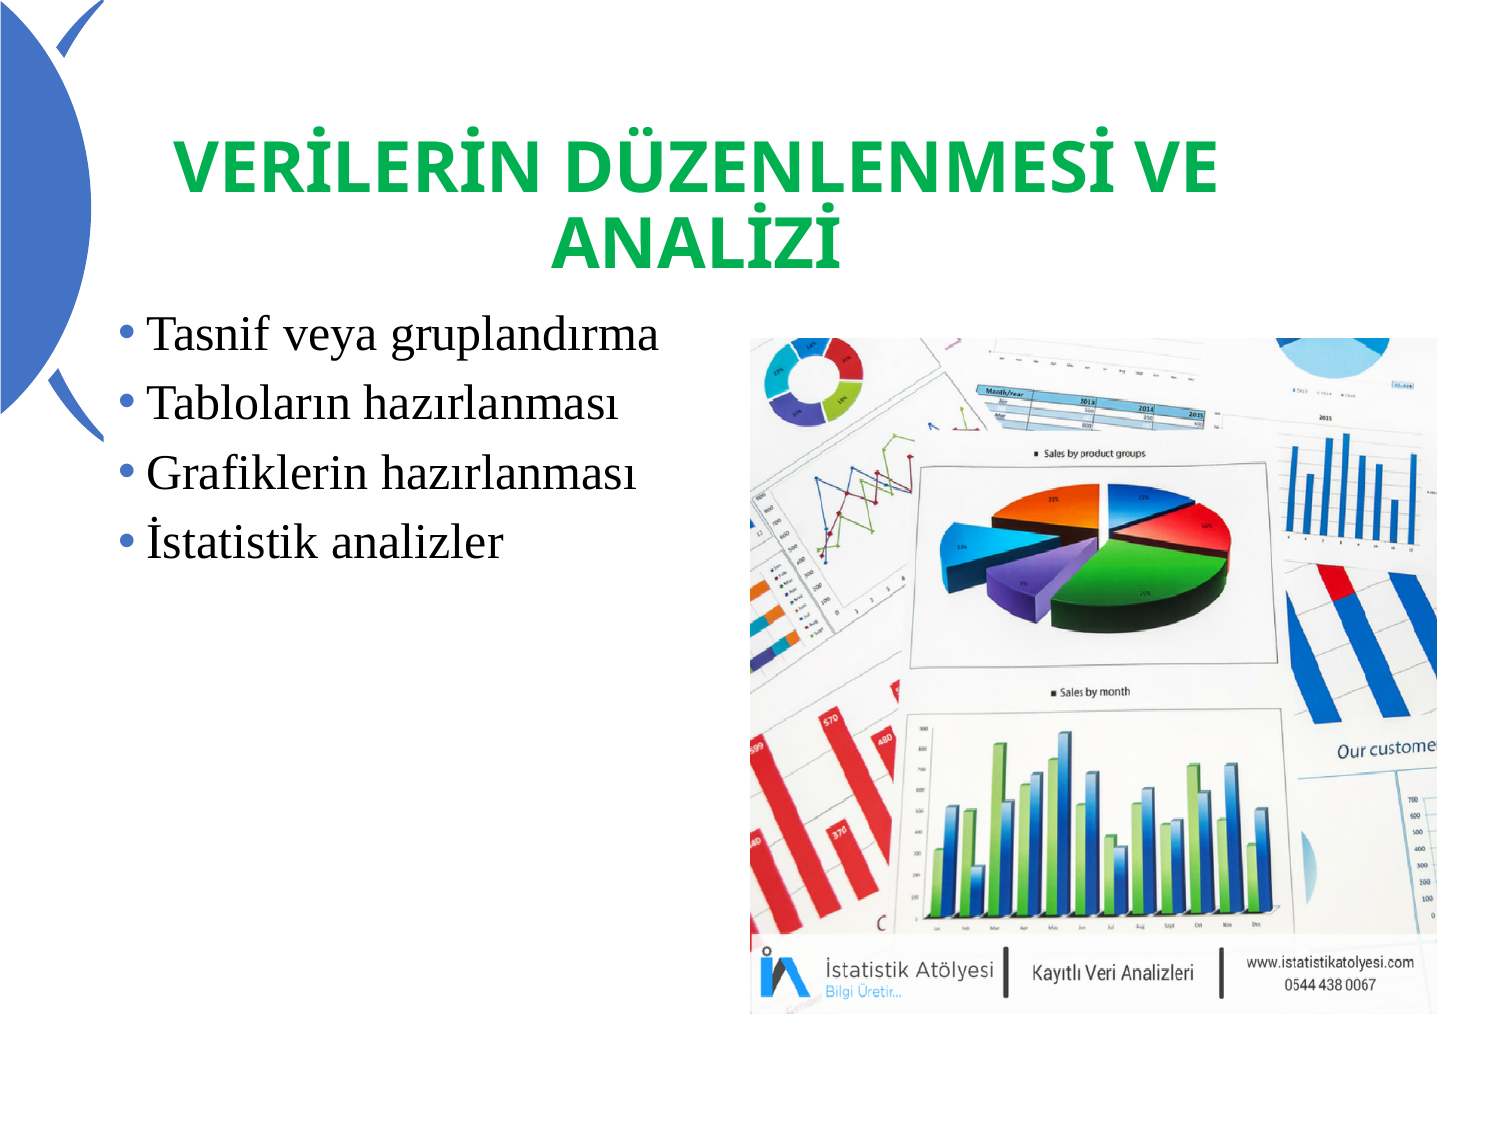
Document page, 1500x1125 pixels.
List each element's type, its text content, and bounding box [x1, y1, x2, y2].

picture [749, 337, 1437, 1014]
title VERİLERİN DÜZENLENMESİ VE ANALİZİ [29, 113, 1365, 302]
list Tasnif veya gruplandırma Tabloların hazırlanması Grafiklerin hazırlanması İstatistik analizler [103, 299, 1397, 1014]
